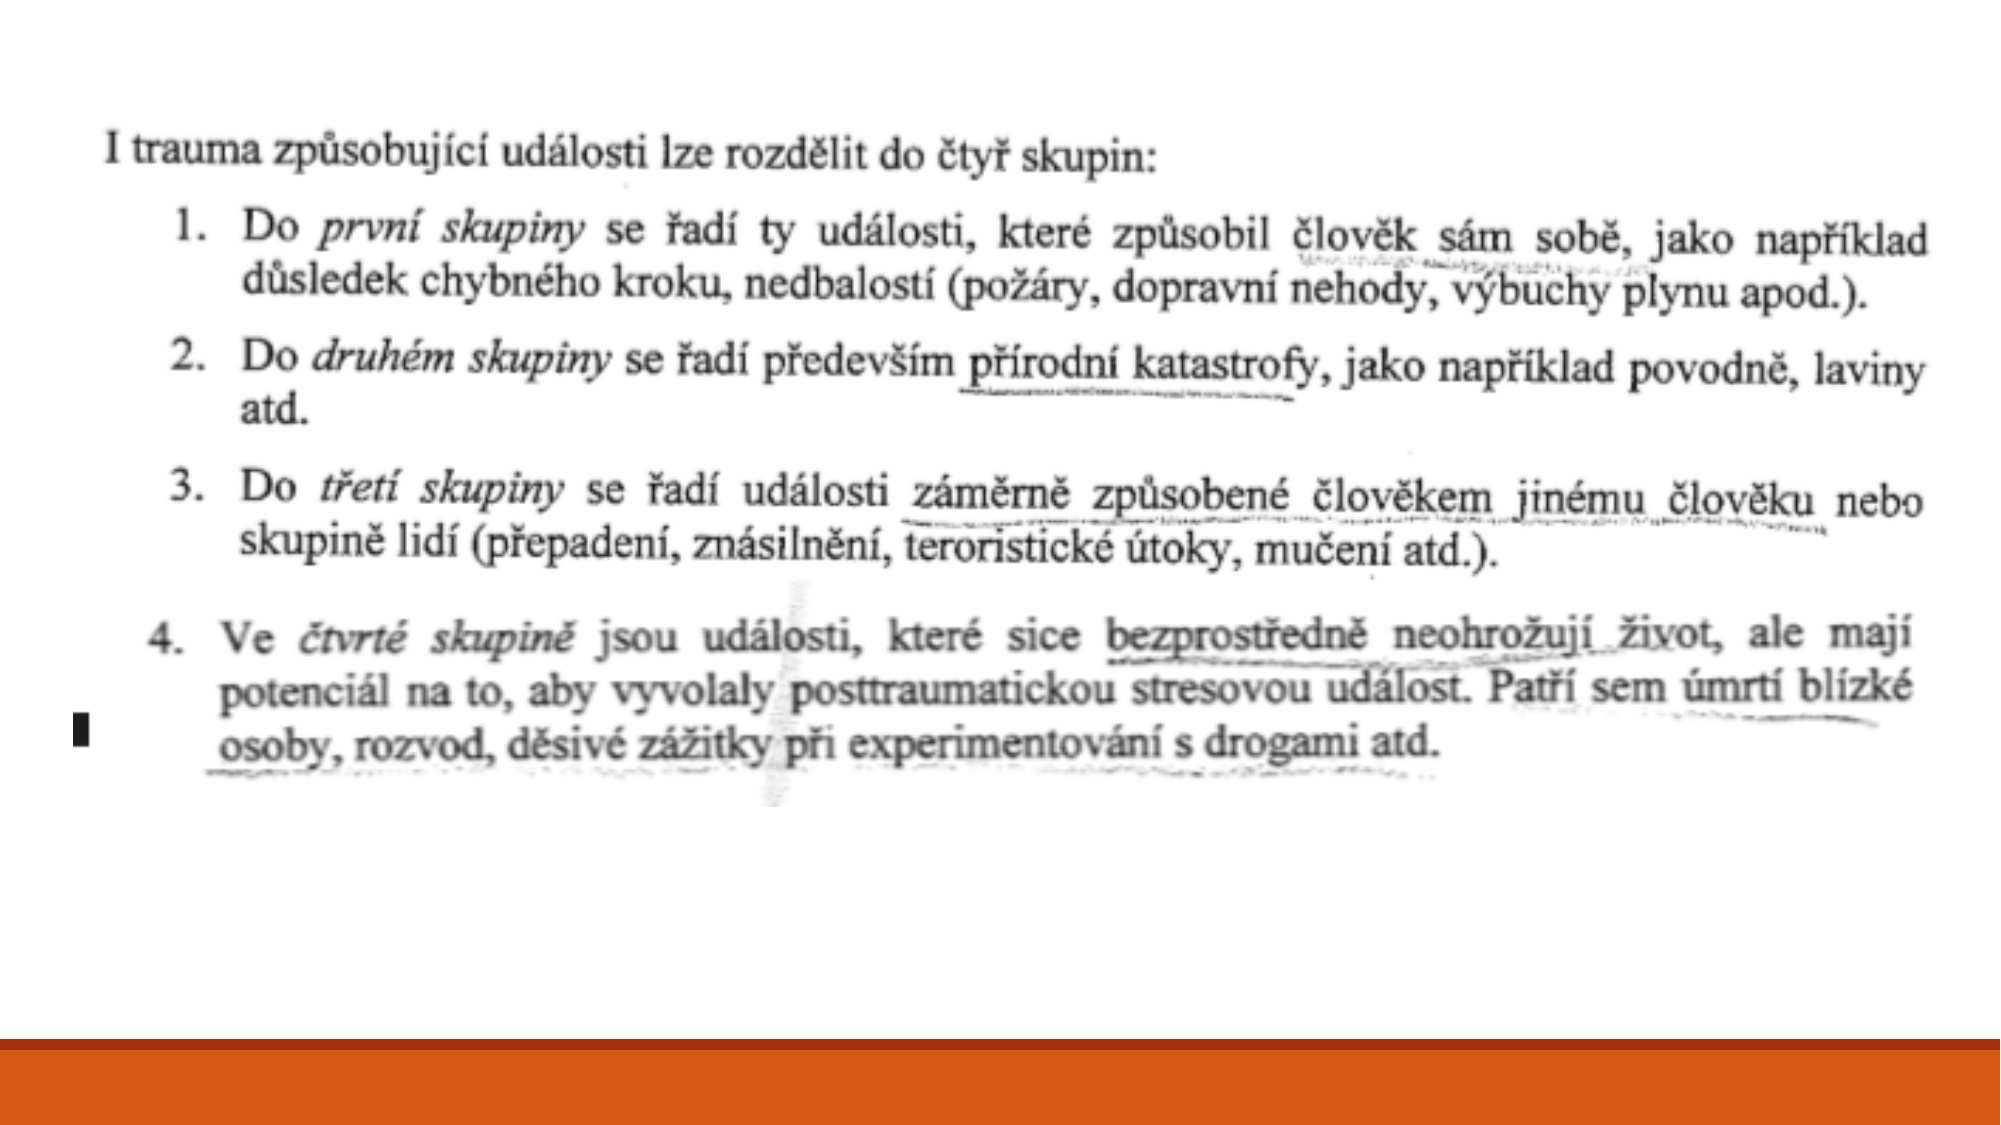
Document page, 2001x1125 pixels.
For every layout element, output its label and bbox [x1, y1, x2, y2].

list [72, 99, 1947, 808]
